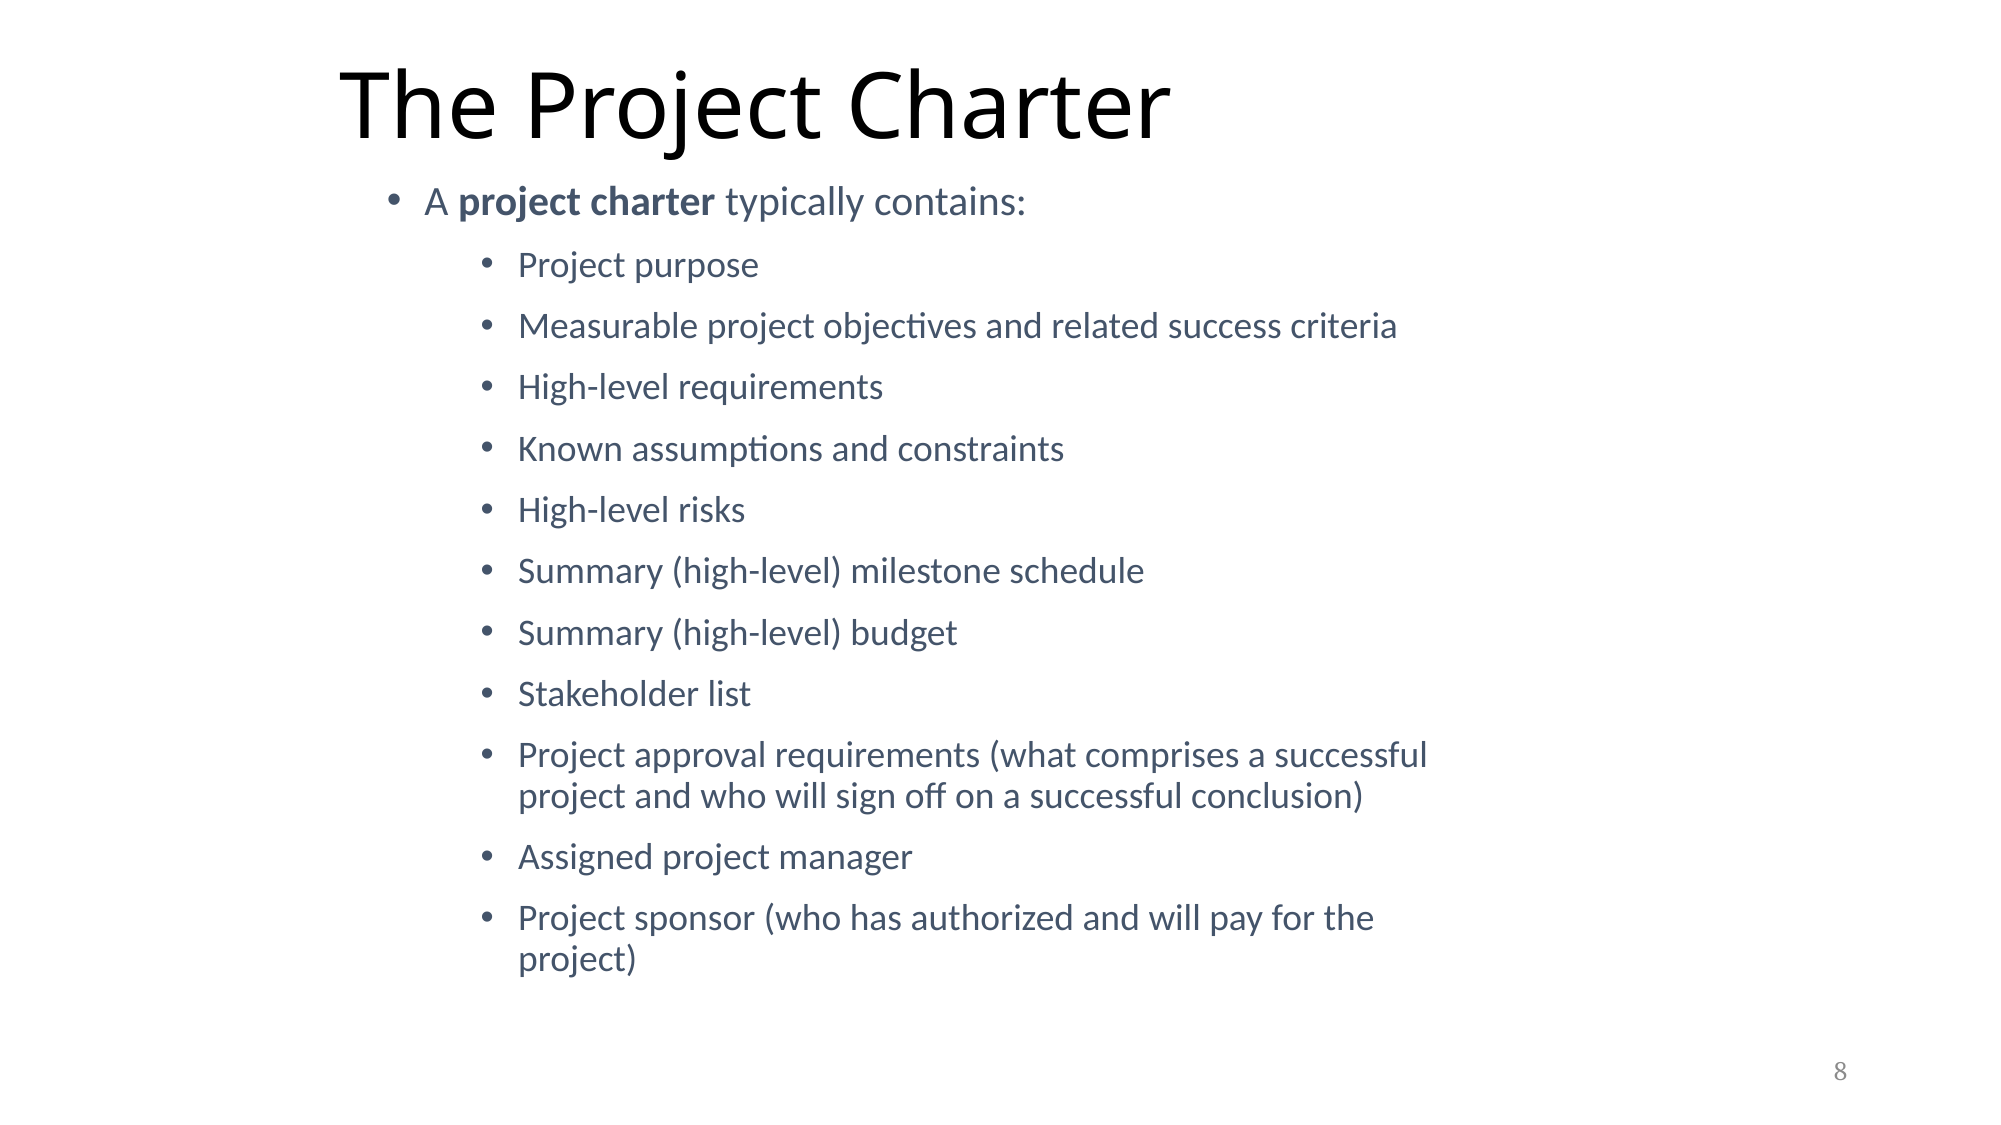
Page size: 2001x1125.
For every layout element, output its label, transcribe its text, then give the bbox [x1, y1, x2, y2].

slide_number 8 [1412, 1042, 1863, 1103]
title The Project Charter [324, 45, 1675, 172]
list A project charter typically contains: Project purpose Measurable project objectives and related success criteria High-level requirements Known assumptions and constraints High-level risks Summary (high-level) milestone schedule Summary (high-level) budget Stakeholder list Project approval requirements (what comprises a successful project and who will sign off on a successful conclusion) Assigned project manager Project sponsor (who has authorized and will pay for the project) [371, 171, 1510, 1025]
